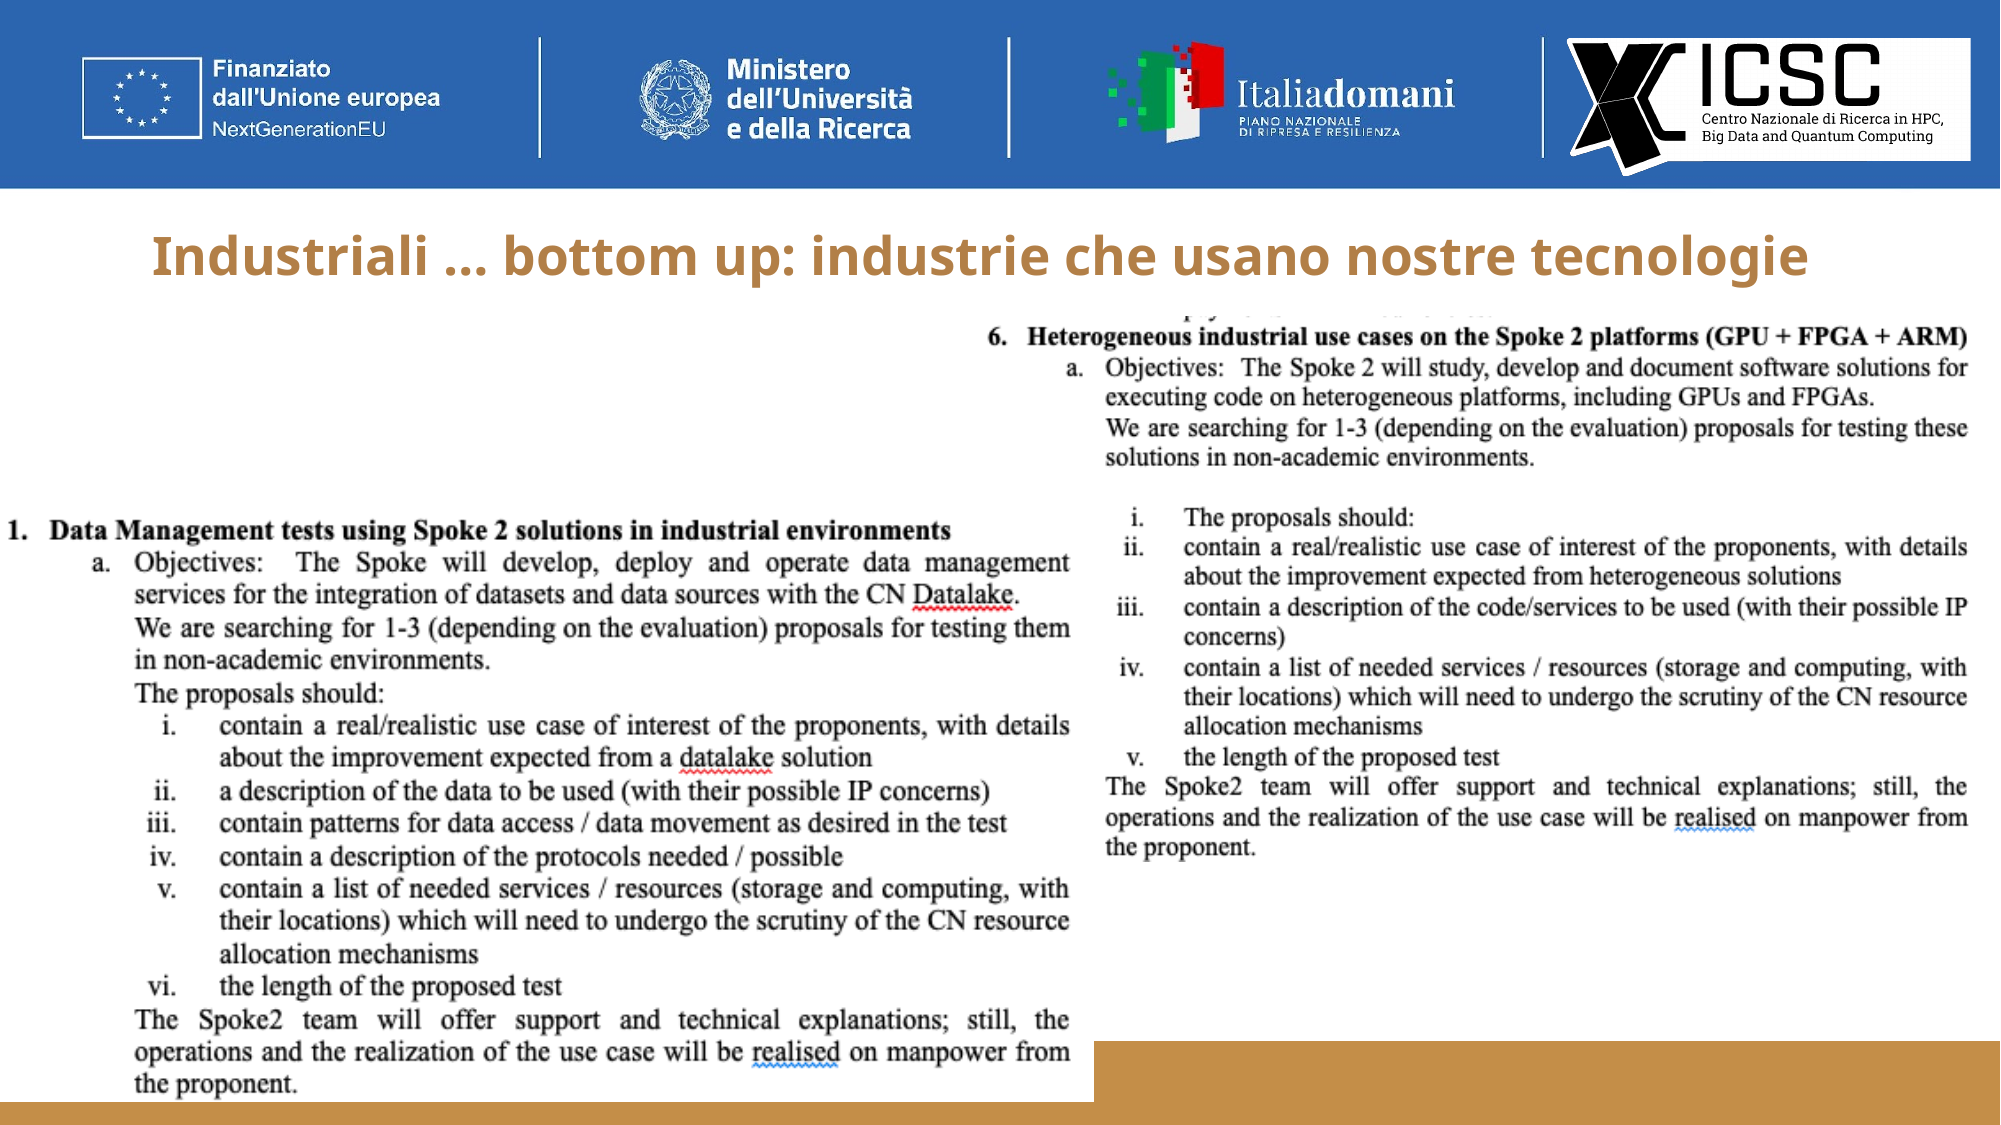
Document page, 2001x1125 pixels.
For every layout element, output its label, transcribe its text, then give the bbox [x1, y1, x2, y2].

picture [0, 315, 2000, 1125]
title Industriali … bottom up: industrie che usano nostre tecnologie [137, 222, 1863, 351]
slide_number ‹#› [774, 1054, 1225, 1115]
picture [0, 0, 2000, 196]
